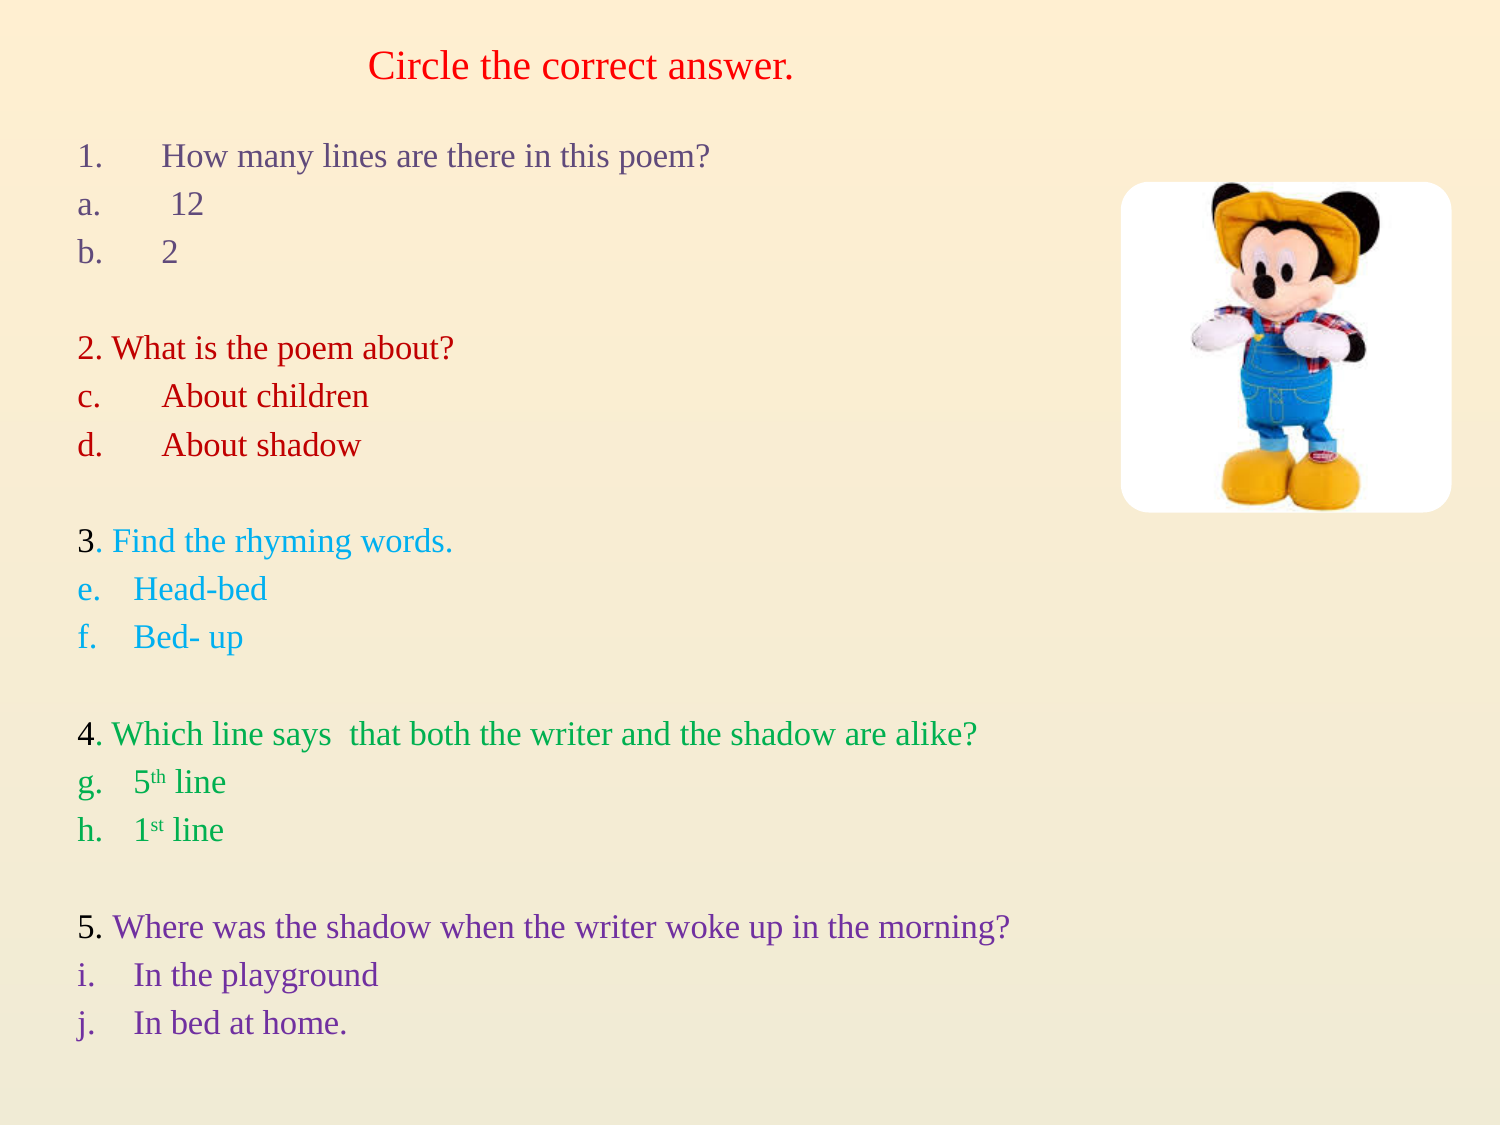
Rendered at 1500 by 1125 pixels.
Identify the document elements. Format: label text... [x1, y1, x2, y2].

picture [1120, 181, 1452, 513]
title Circle the correct answer. [312, 24, 850, 100]
list How many lines are there in this poem? 12 2 2. What is the poem about? About children About shadow 3. Find the rhyming words. Head-bed Bed- up 4. Which line says that both the writer and the shadow are alike? 5th line 1st line 5. Where was the shadow when the writer woke up in the morning? In the playground In bed at home. [62, 125, 1075, 1050]
